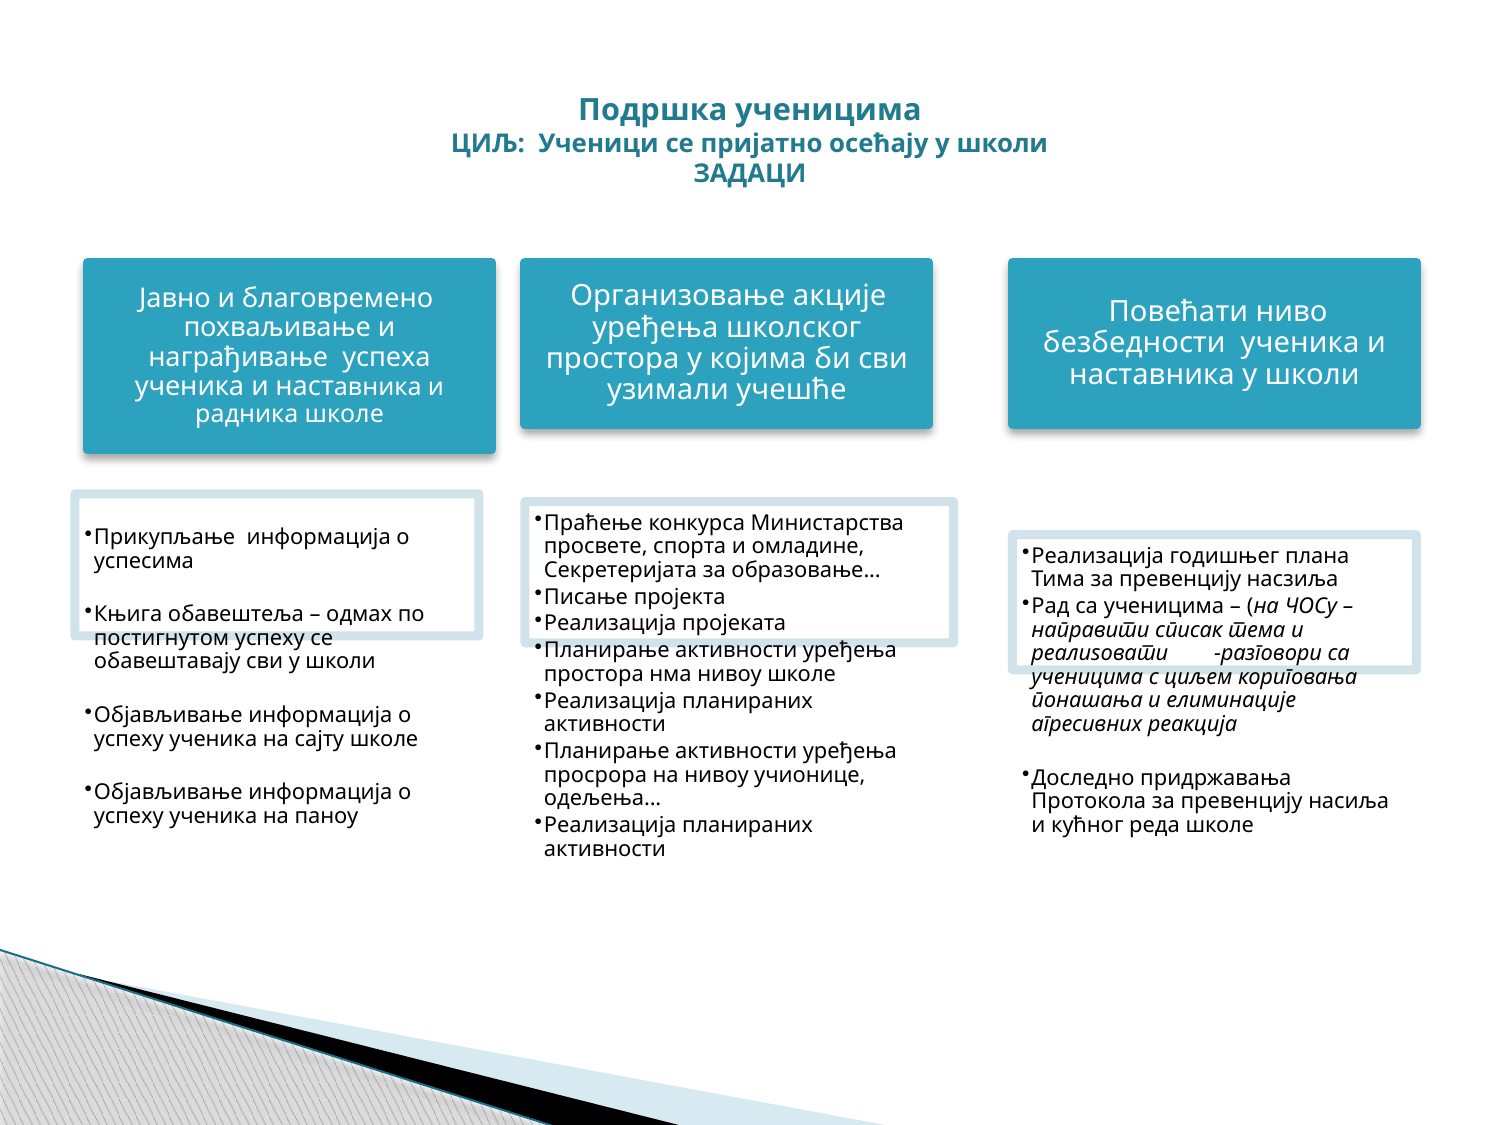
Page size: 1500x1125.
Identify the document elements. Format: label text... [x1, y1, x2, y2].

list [74, 262, 1426, 1033]
title Подршка ученицима ЦИЉ: Ученици се пријатно осећају у школи ЗАДАЦИ [75, 45, 1425, 233]
